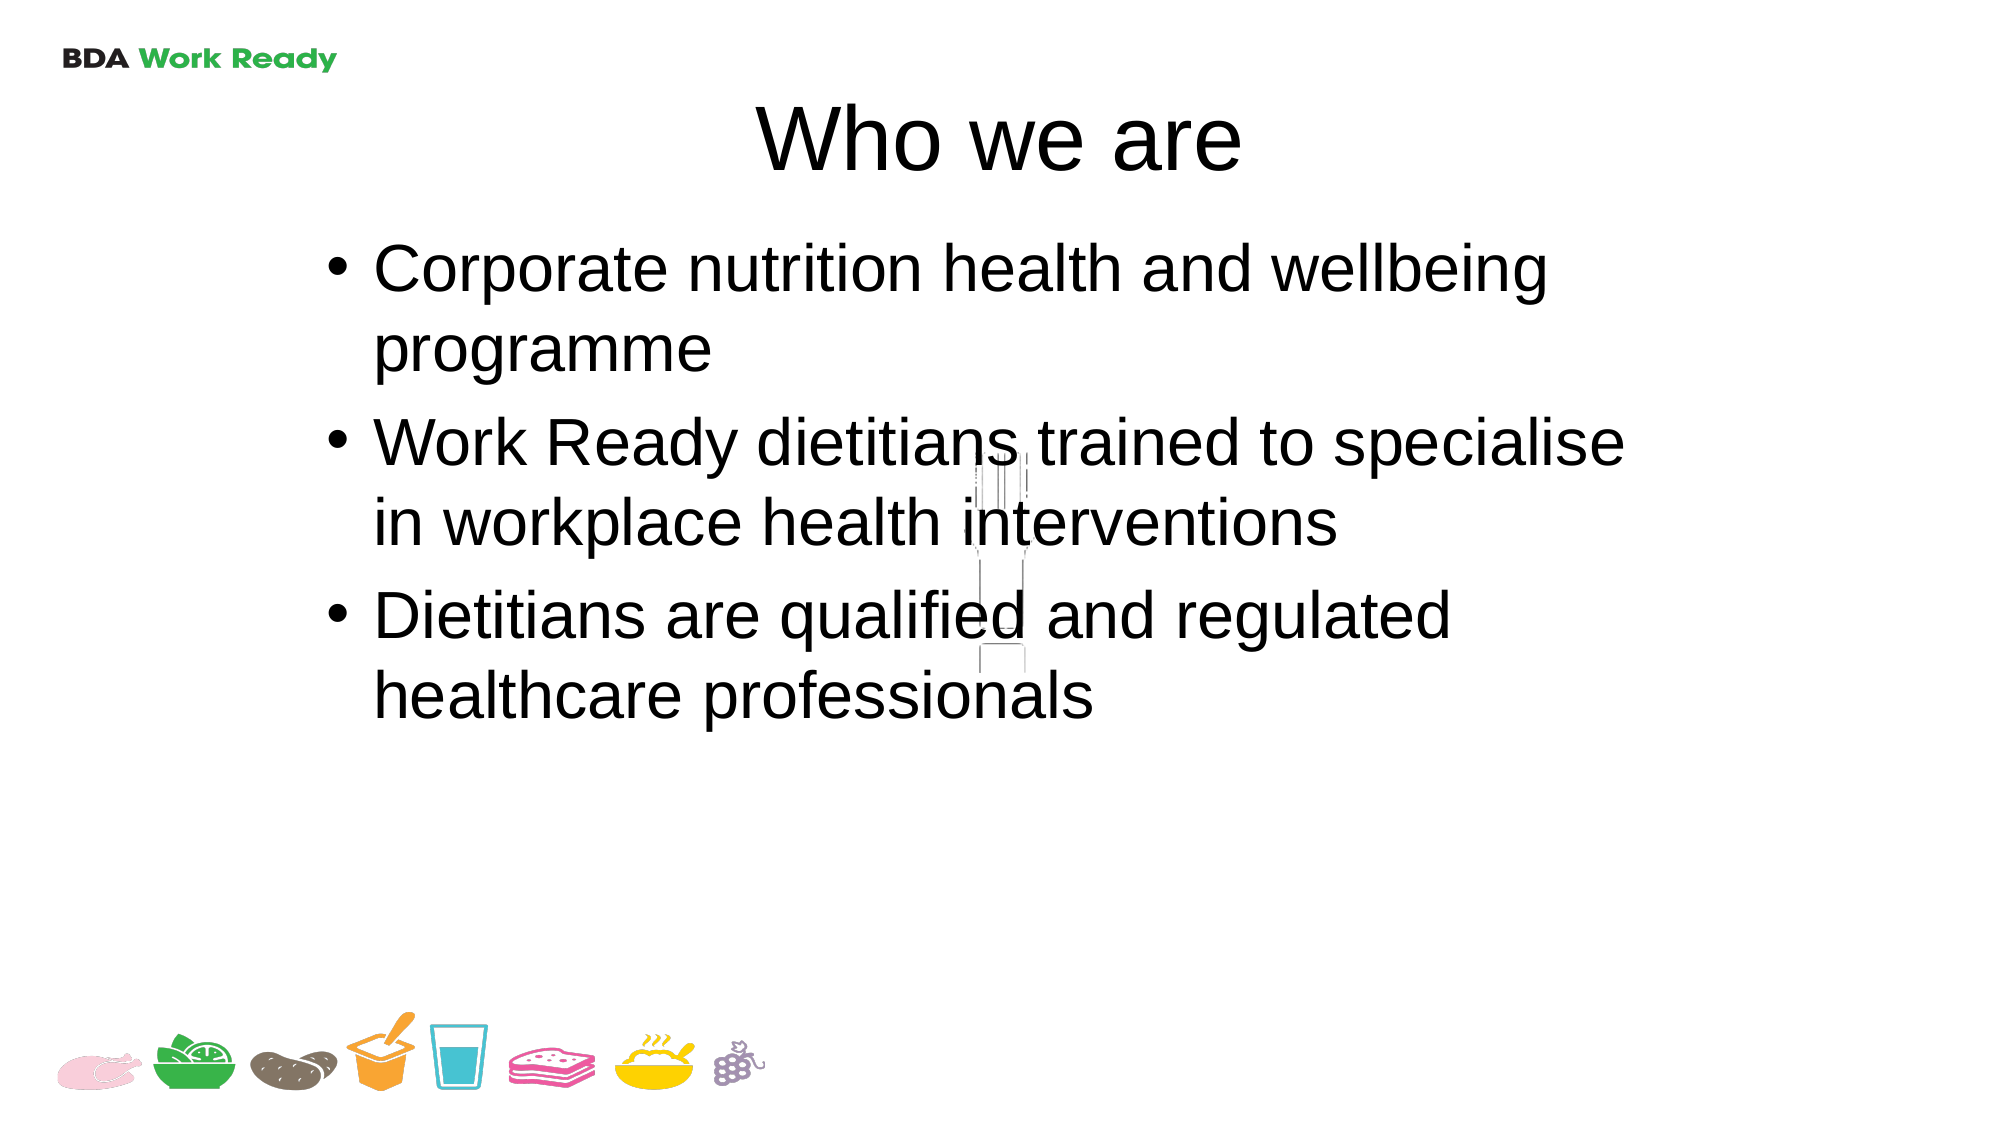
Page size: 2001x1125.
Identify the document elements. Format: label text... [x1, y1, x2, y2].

title Who we are [324, 71, 1675, 259]
list Corporate nutrition health and wellbeing programme Work Ready dietitians trained to specialise in workplace health interventions Dietitians are qualified and regulated healthcare professionals [311, 217, 1662, 961]
